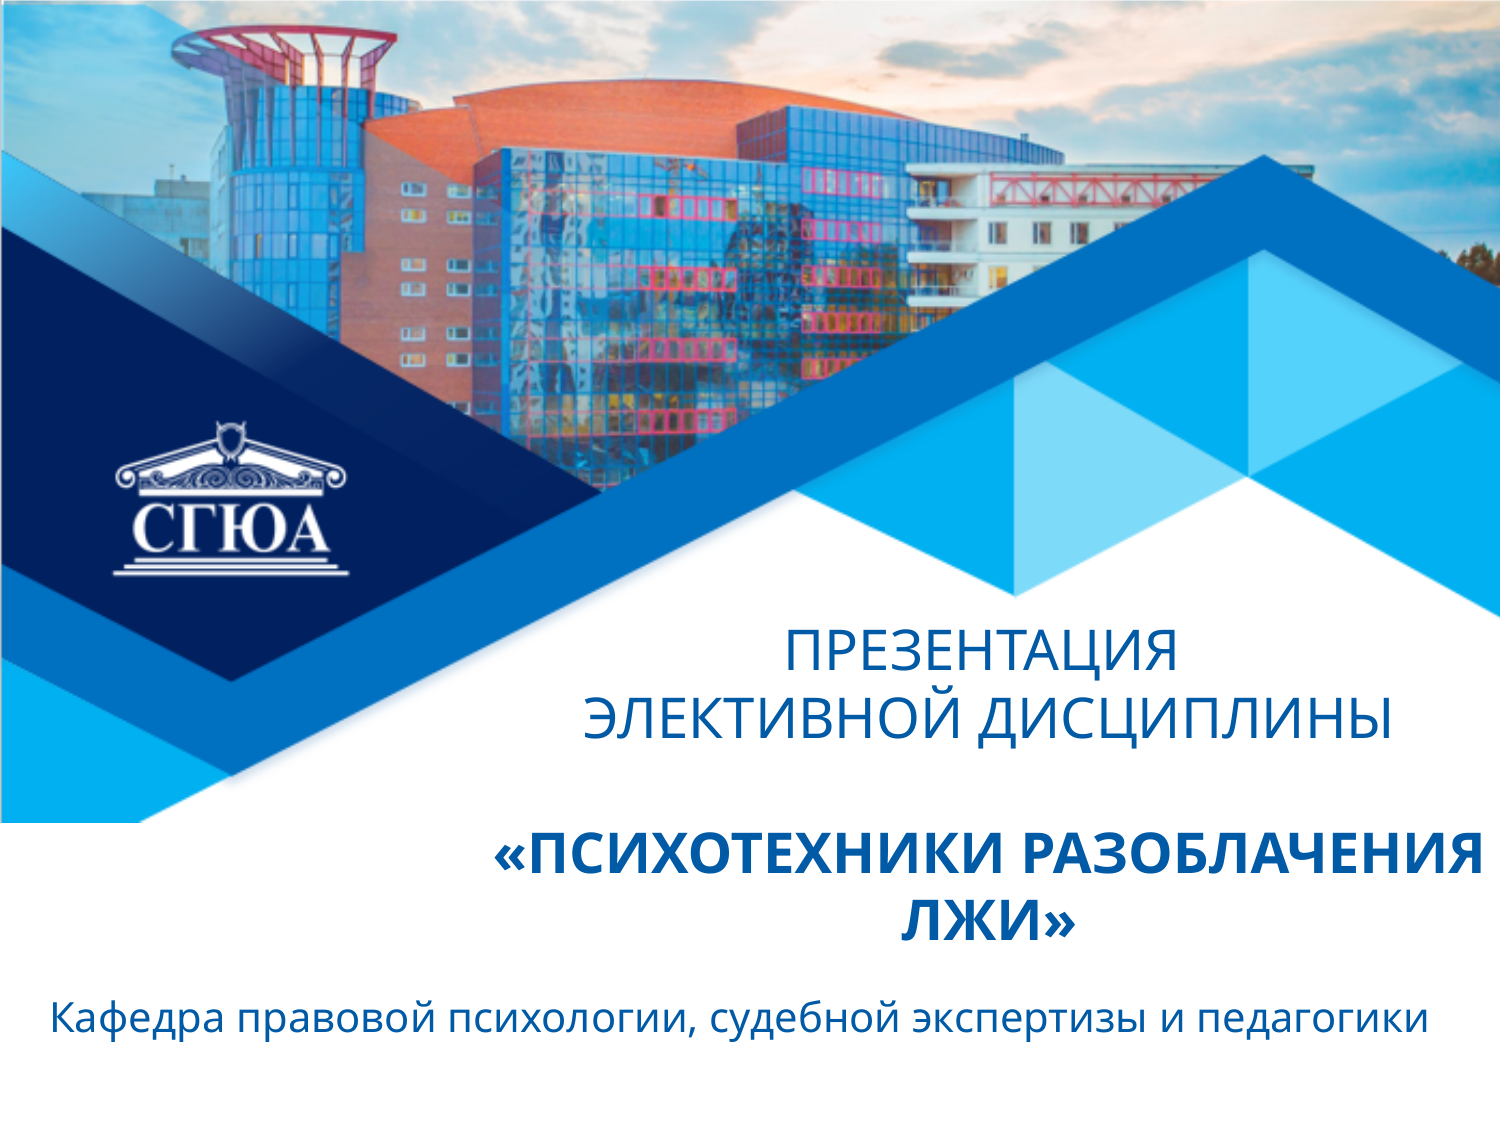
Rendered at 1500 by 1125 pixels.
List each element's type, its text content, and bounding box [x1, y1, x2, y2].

text_box Кафедра правовой психологии, судебной экспертизы и педагогики [34, 983, 1481, 1125]
text_box ПРЕЗЕНТАЦИЯ ЭЛЕКТИВНОЙ ДИСЦИПЛИНЫ «ПСИХОТЕХНИКИ РАЗОБЛАЧЕНИЯ ЛЖИ» [460, 823, 1500, 1125]
picture [0, 0, 1500, 823]
